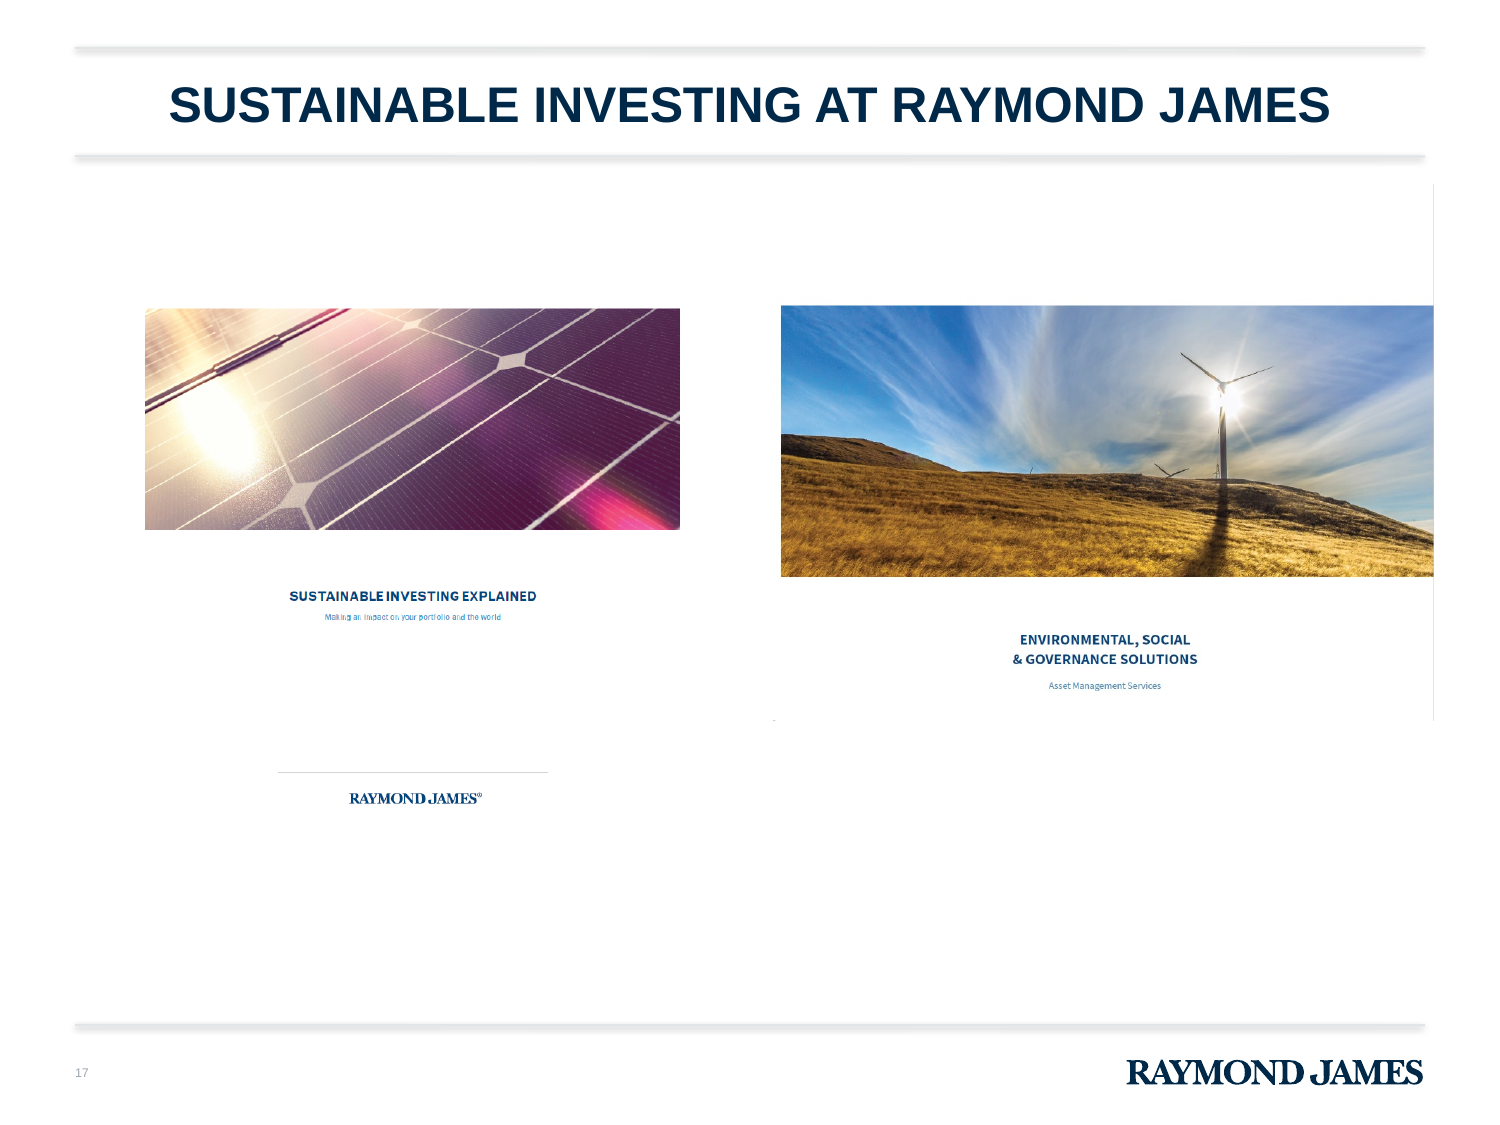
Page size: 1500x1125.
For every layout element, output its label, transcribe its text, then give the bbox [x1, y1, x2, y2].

title Sustainable investing AT Raymond James [112, 64, 1388, 141]
picture [144, 206, 699, 900]
picture [773, 183, 1434, 722]
slide_number 17 [75, 1042, 425, 1103]
